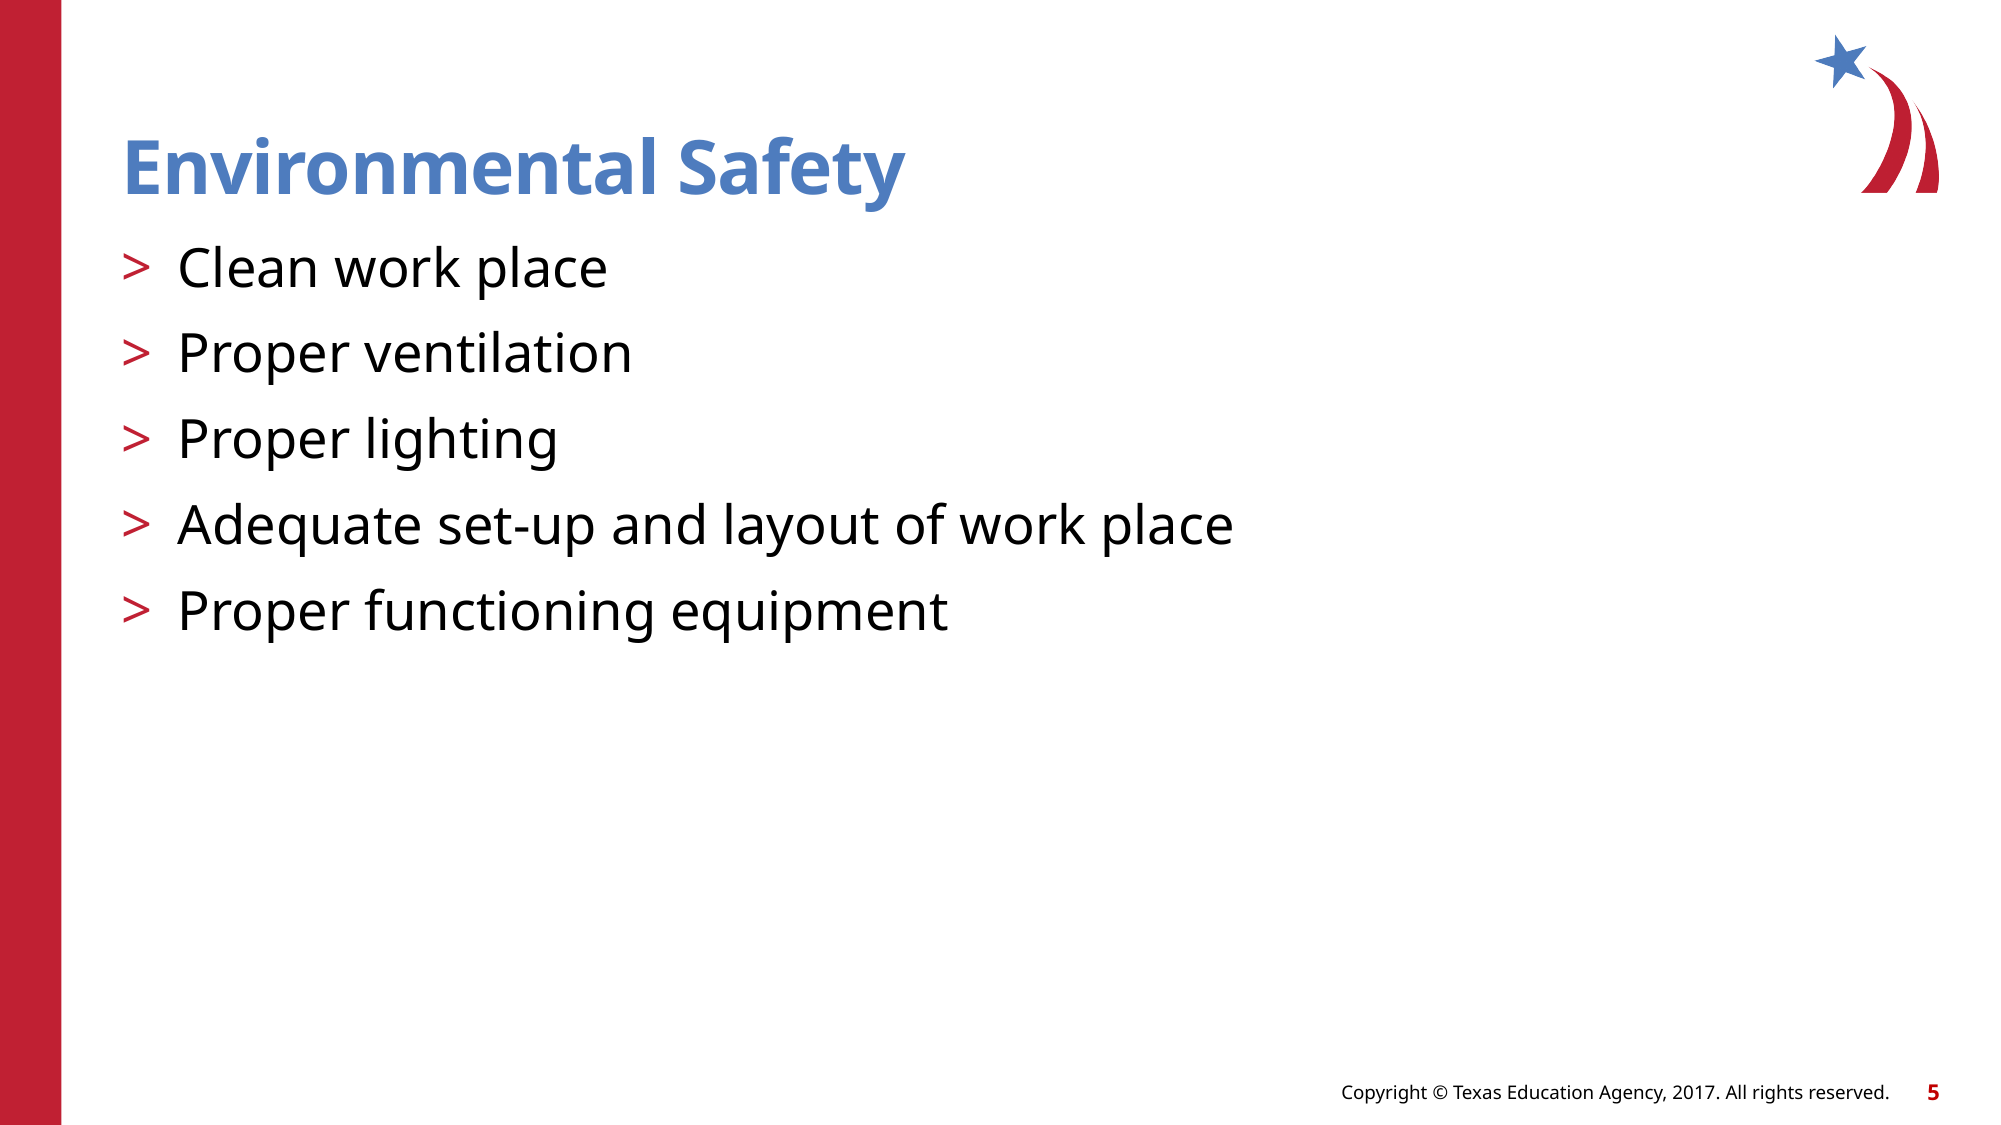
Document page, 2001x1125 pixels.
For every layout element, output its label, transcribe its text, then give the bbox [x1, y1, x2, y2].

title Environmental Safety [121, 66, 1772, 211]
picture [1814, 34, 1939, 193]
list Clean work place Proper ventilation Proper lighting Adequate set-up and layout of work place Proper functioning equipment [121, 233, 1936, 1010]
